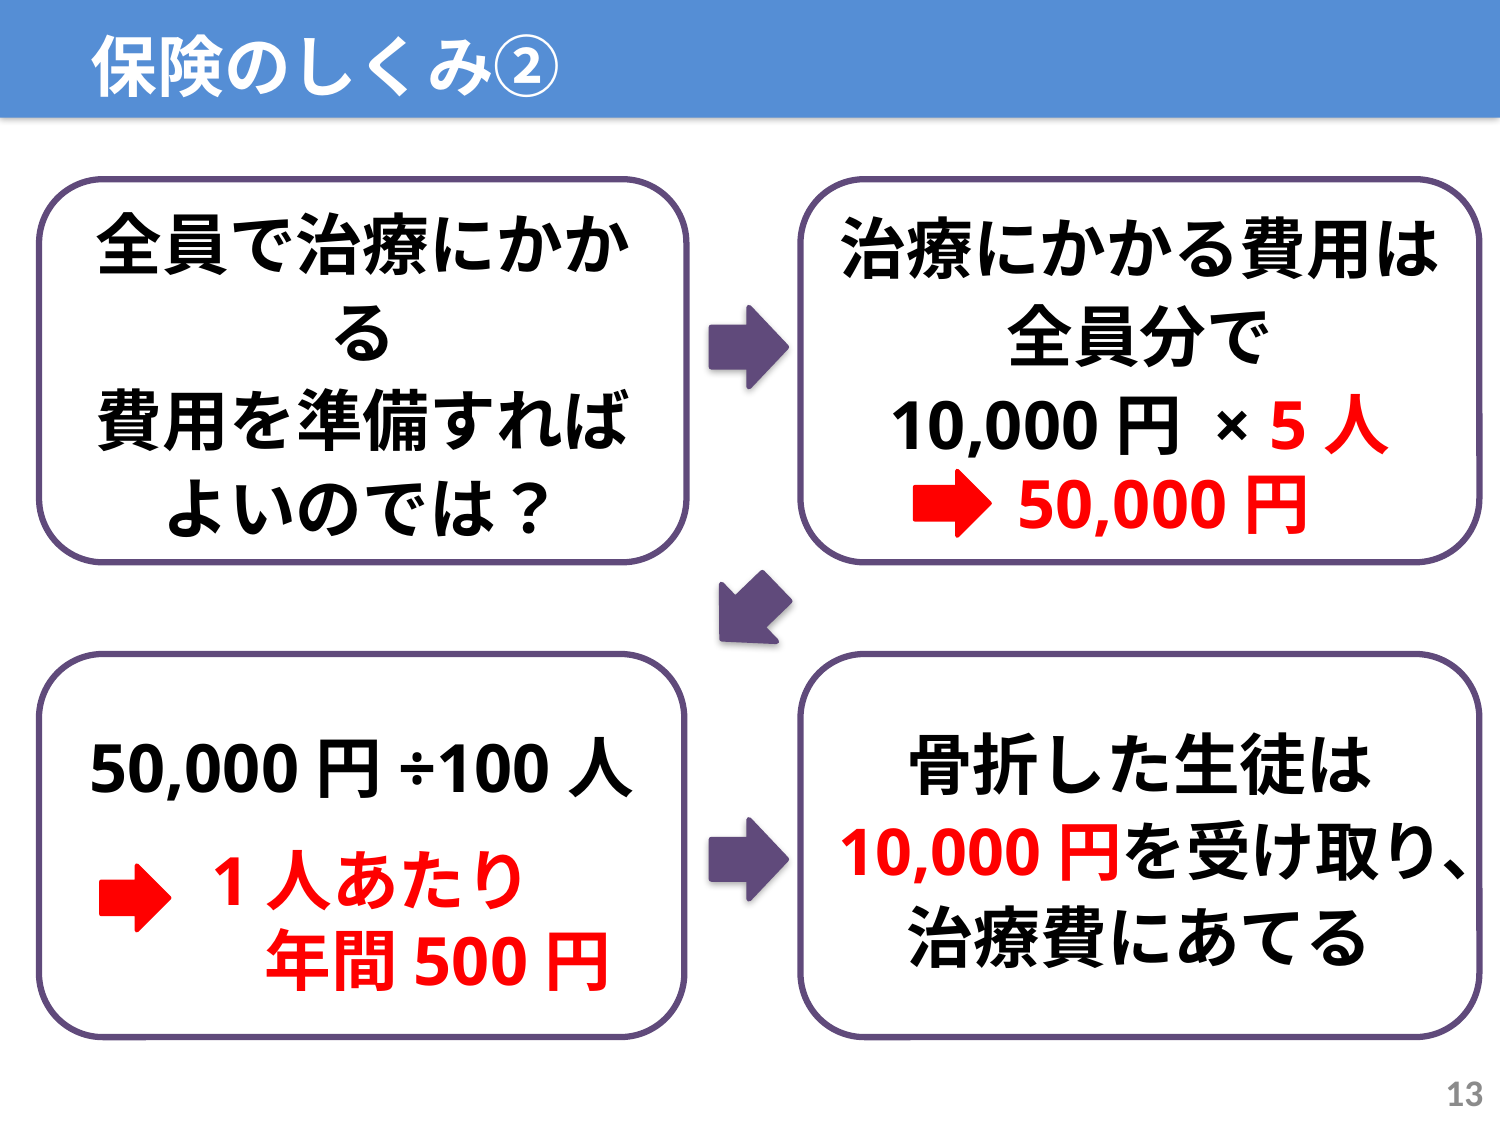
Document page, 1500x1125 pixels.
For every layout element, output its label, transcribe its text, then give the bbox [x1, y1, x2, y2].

text_box 50,000円 [1002, 454, 1326, 550]
text_box [0, 0, 1500, 118]
text_box [99, 863, 172, 933]
text_box 骨折した生徒は 10,000円を受け取り、 治療費にあてる [798, 651, 1482, 1040]
text_box 治療にかかる費用は 全員分で 10,000円 × 5人 [798, 177, 1482, 565]
text_box [912, 468, 992, 538]
text_box [710, 306, 788, 388]
text_box [710, 818, 788, 900]
text_box 保険のしくみ② [74, 3, 1037, 126]
text_box 50,000円÷100人 [36, 651, 687, 1040]
text_box 全員で治療にかかる 費用を準備すれば よいのでは？ [36, 177, 689, 565]
text_box [720, 571, 791, 643]
text_box 1人あたり 年間500円 [196, 831, 627, 1007]
slide_number 13 [1160, 1061, 1499, 1122]
